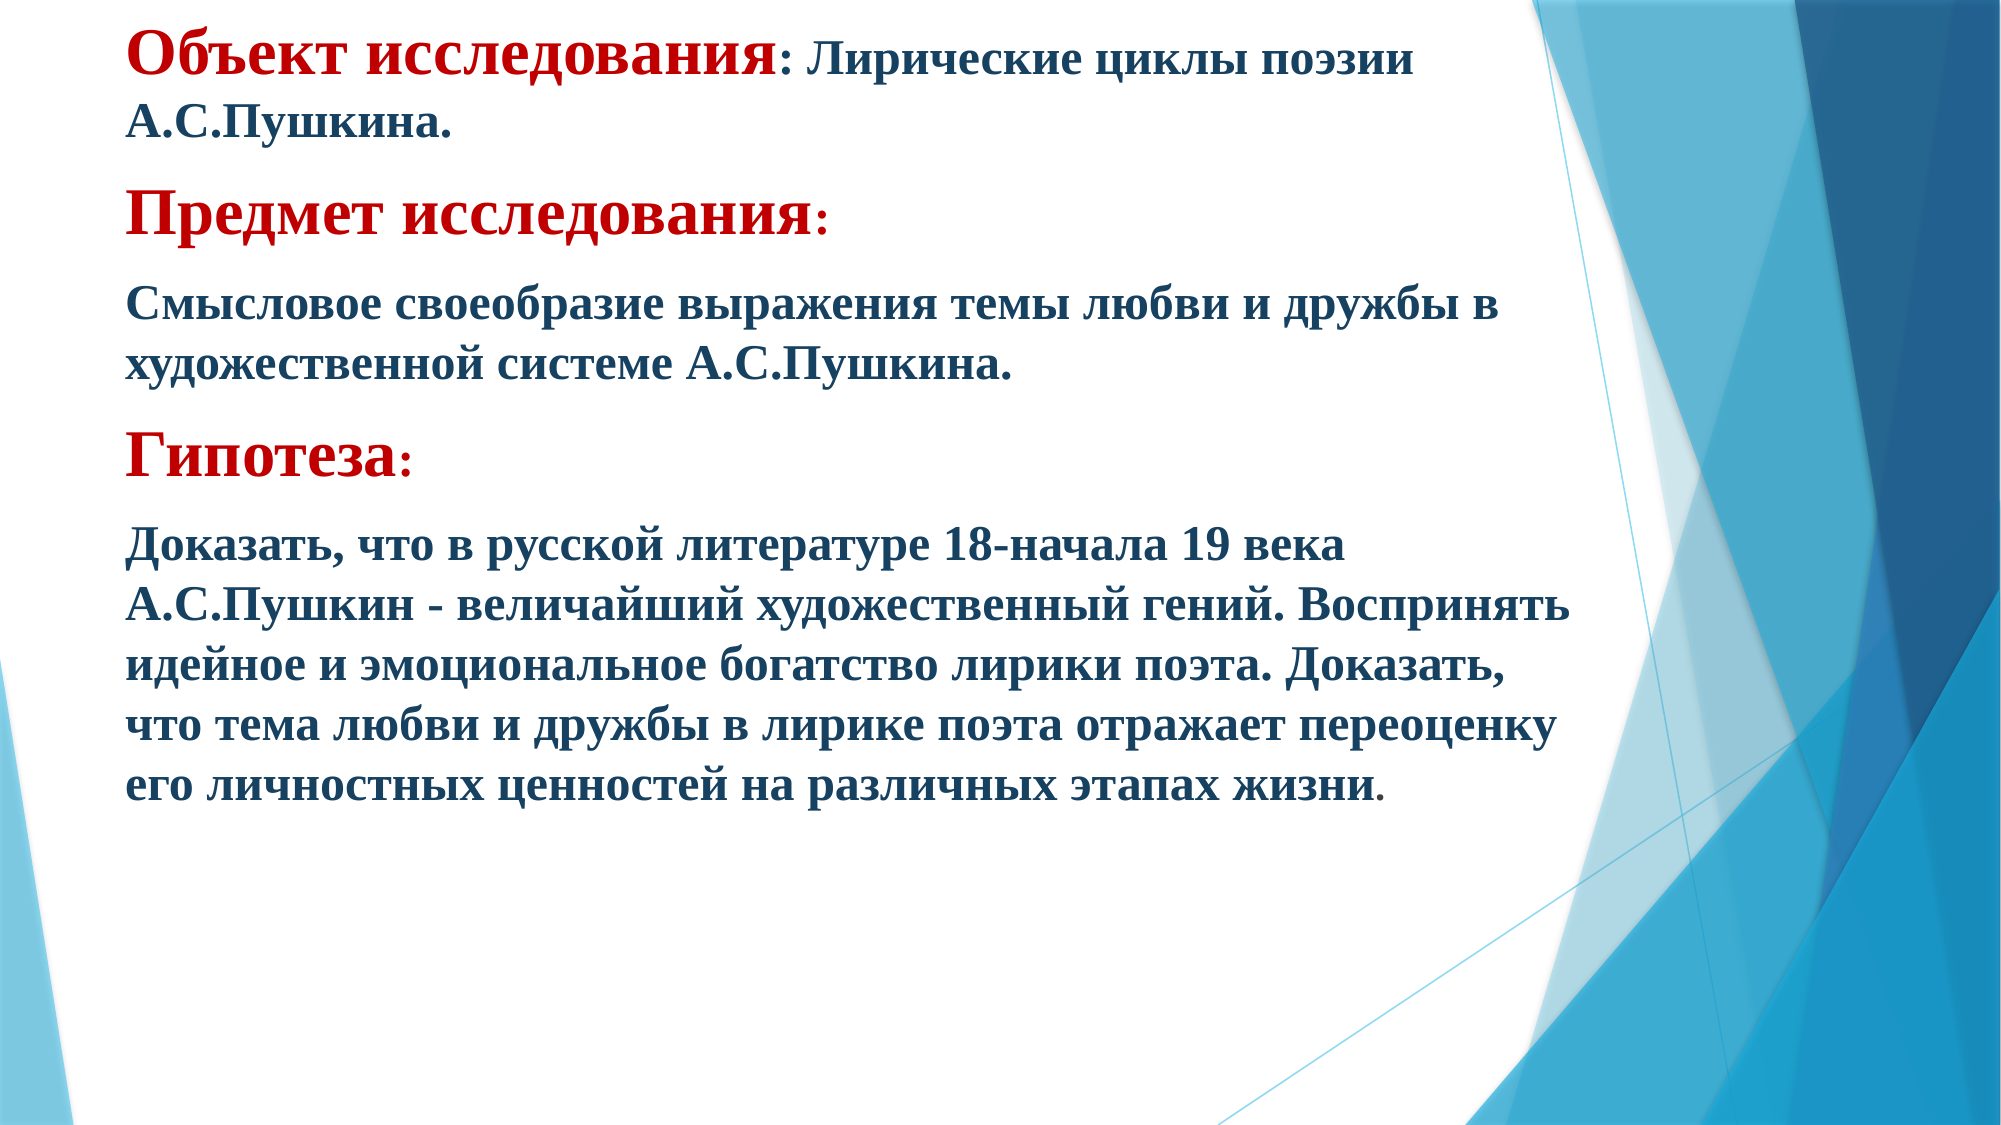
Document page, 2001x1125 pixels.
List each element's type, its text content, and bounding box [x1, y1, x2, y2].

list Объект исследования: Лирические циклы поэзии А.С.Пушкина. Предмет исследования: Смысловое своеобразие выражения темы любви и дружбы в художественной системе А.С.Пушкина. Гипотеза: Доказать, что в русской литературе 18-начала 19 века А.С.Пушкин - величайший художественный гений. Воспринять идейное и эмоциональное богатство лирики поэта. Доказать, что тема любви и дружбы в лирике поэта отражает переоценку его личностных ценностей на различных этапах жизни. [110, 0, 1607, 1078]
